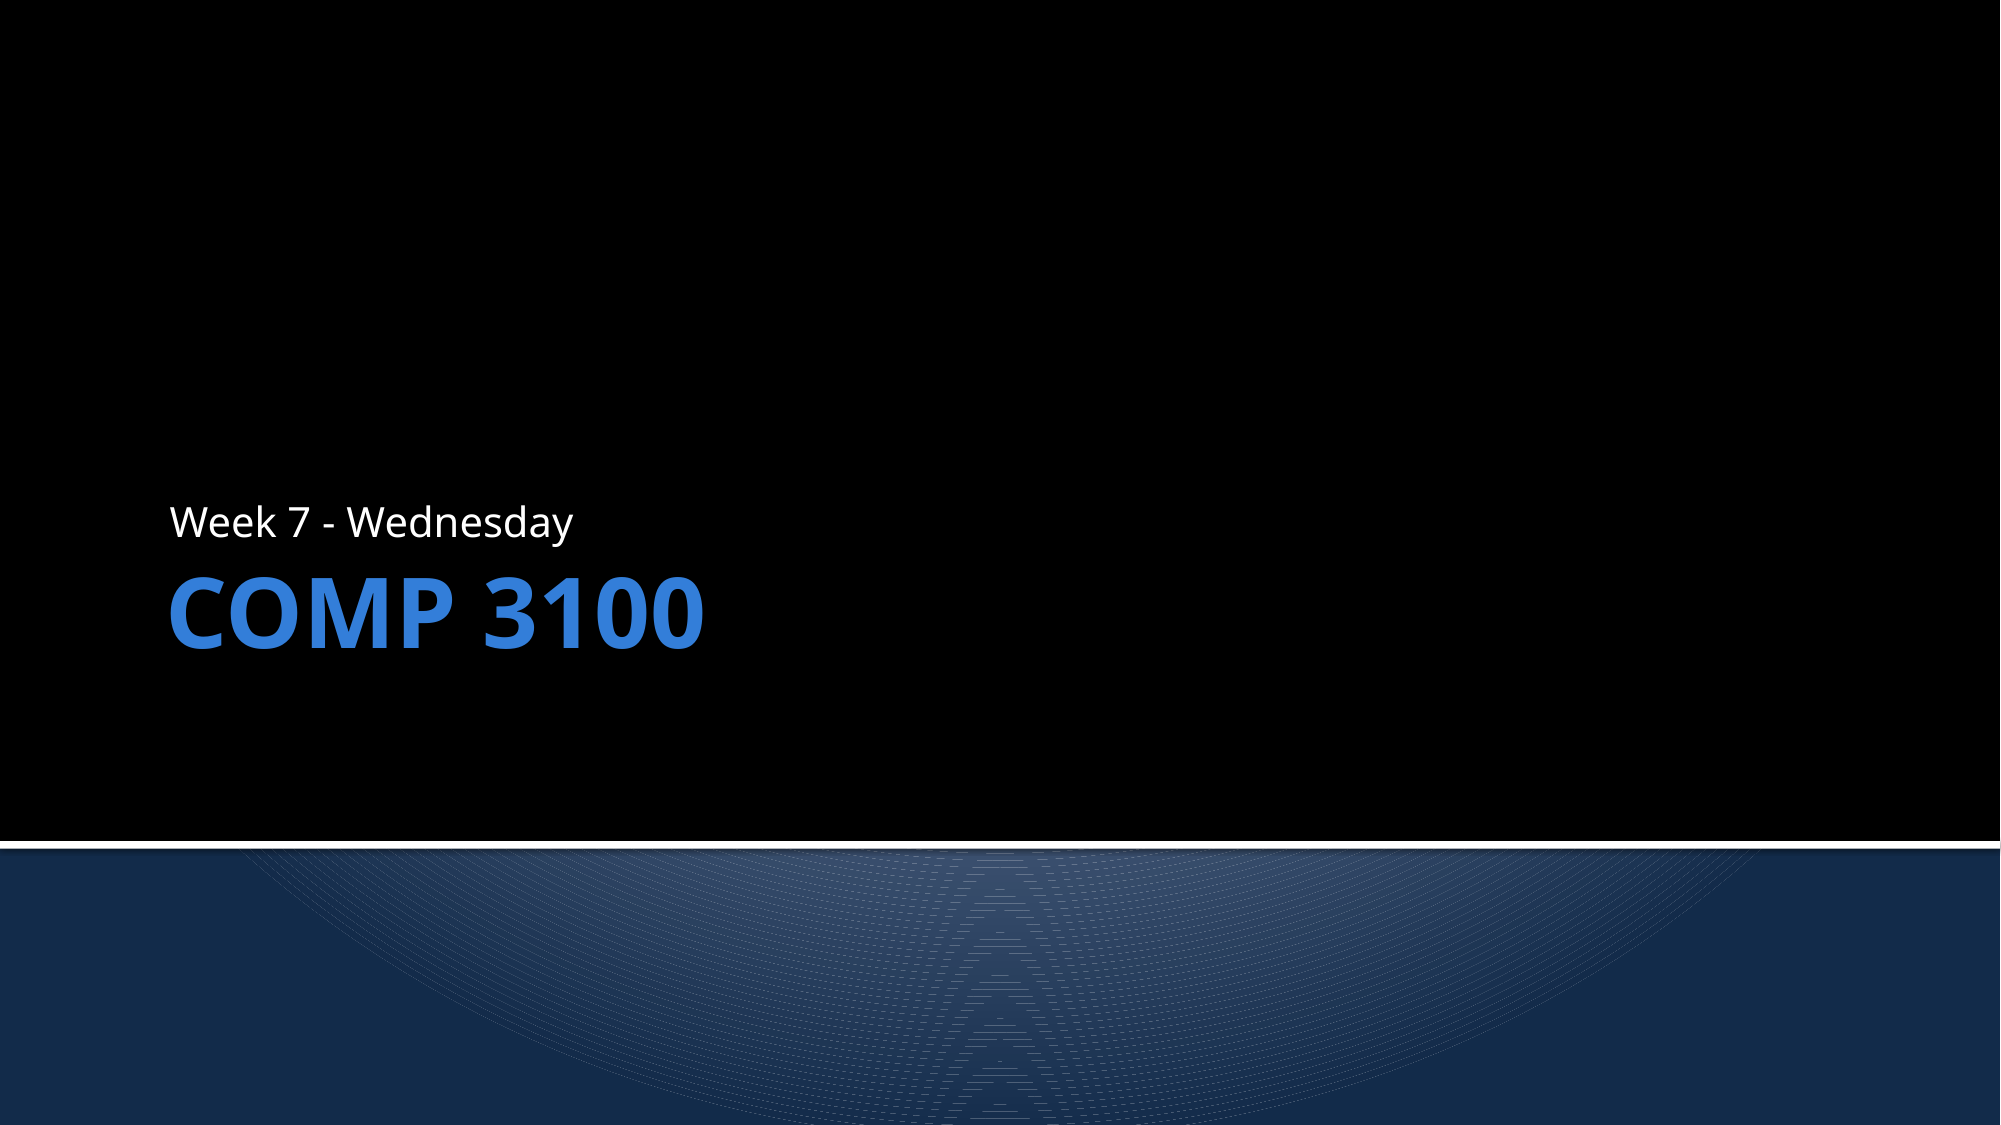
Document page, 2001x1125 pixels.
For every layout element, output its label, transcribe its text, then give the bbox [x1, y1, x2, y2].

subtitle Week 7 - Wednesday [150, 299, 1917, 546]
title COMP 3100 [150, 550, 1917, 825]
